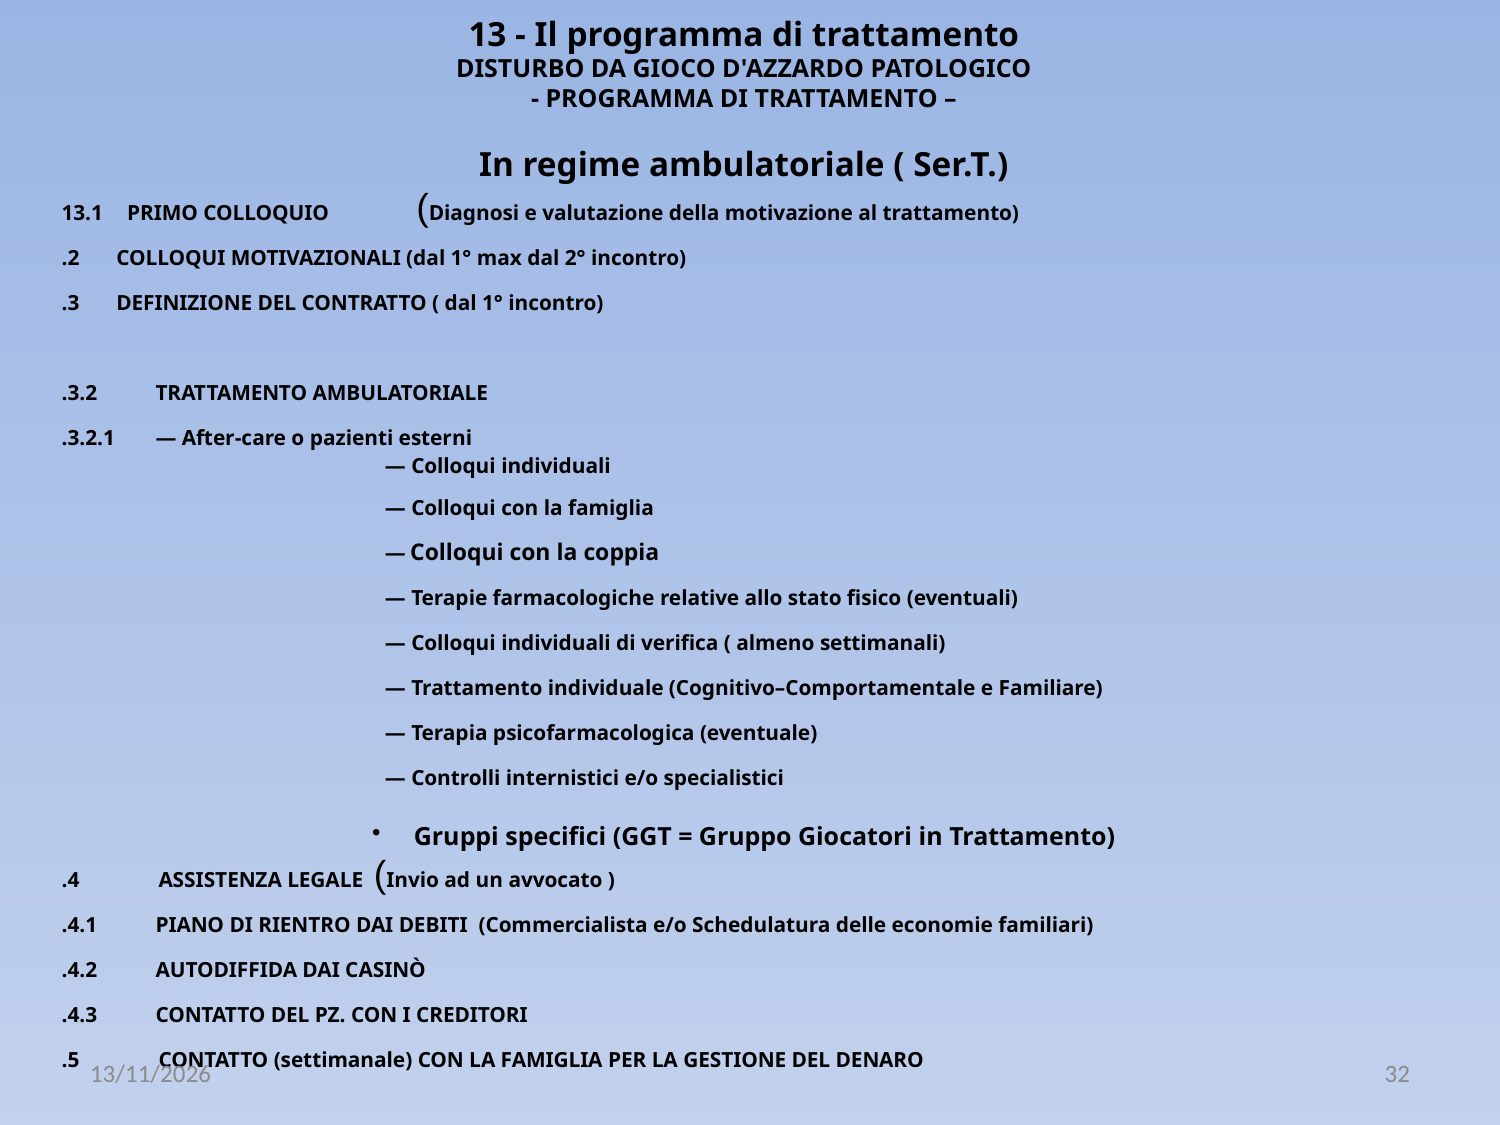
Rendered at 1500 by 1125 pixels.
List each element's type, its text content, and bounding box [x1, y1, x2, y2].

footer [512, 1042, 988, 1103]
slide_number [75, 1042, 425, 1103]
text_box 13 - Il programma di trattamento DISTURBO DA GIOCO D'AZZARDO PATOLOGICO - PROGRAMMA DI TRATTAMENTO – In regime ambulatoriale ( Ser.T.) 13.1 PRIMO COLLOQUIO (Diagnosi e valutazione della motivazione al trattamento) .2 COLLOQUI MOTIVAZIONALI (dal 1° max dal 2° incontro) .3 DEFINIZIONE DEL CONTRATTO ( dal 1° incontro) .3.2 TRATTAMENTO AMBULATORIALE .3.2.1 — After-care o pazienti esterni — Colloqui individuali — Colloqui con la famiglia — Colloqui con la coppia — Terapie farmacologiche relative allo stato fisico (eventuali) — Colloqui individuali di verifica ( almeno settimanali) — Trattamento individuale (Cognitivo–Comportamentale e Familiare) — Terapia psicofarmacologica (eventuale) — Controlli internistici e/o specialistici Gruppi specifici (GGT = Gruppo Giocatori in Trattamento) .4 ASSISTENZA LEGALE (Invio ad un avvocato ) .4.1 PIANO DI RIENTRO DAI DEBITI (Commercialista e/o Schedulatura delle economie familiari) .4.2 AUTODIFFIDA DAI CASINÒ .4.3 CONTATTO DEL PZ. CON I CREDITORI .5 CONTATTO (settimanale) CON LA FAMIGLIA PER LA GESTIONE DEL DENARO [46, 5, 1442, 1083]
slide_number 32 [1074, 1042, 1425, 1103]
